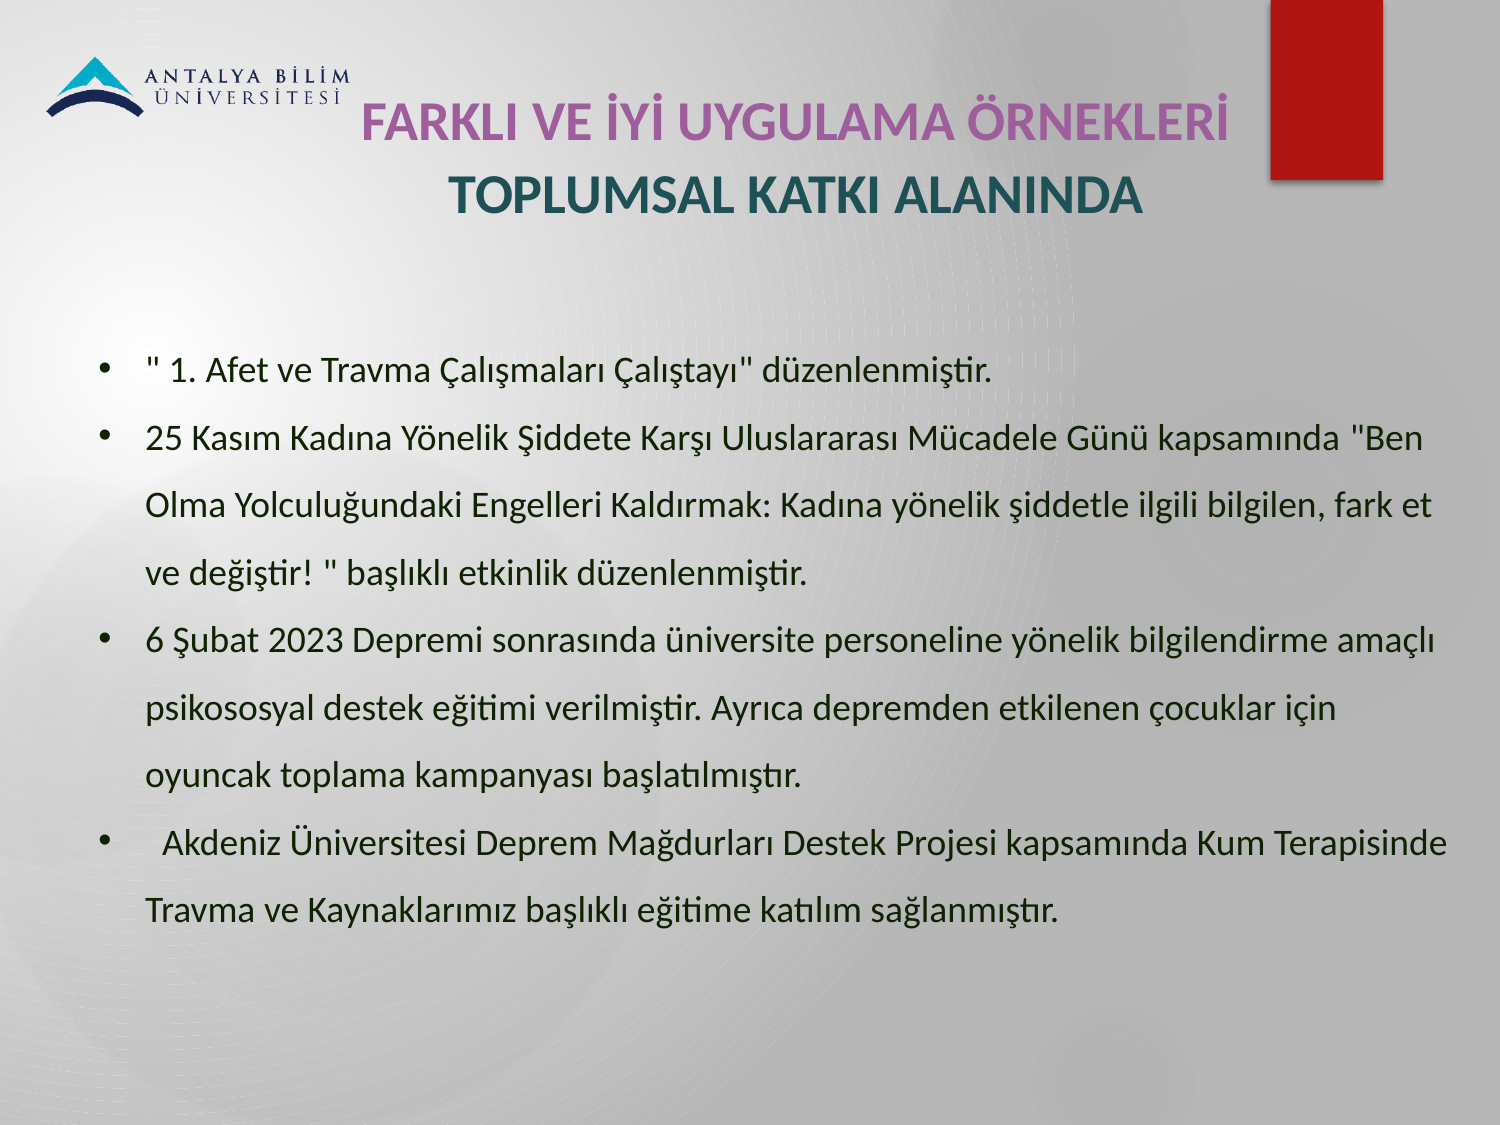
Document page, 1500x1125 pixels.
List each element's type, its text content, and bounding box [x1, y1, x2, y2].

text_box FARKLI VE İYİ UYGULAMA ÖRNEKLERİ TOPLUMSAL KATKI ALANINDA [335, 77, 1257, 241]
text_box " 1. Afet ve Travma Çalışmaları Çalıştayı" düzenlenmiştir. 25 Kasım Kadına Yönelik Şiddete Karşı Uluslararası Mücadele Günü kapsamında "Ben Olma Yolculuğundaki Engelleri Kaldırmak: Kadına yönelik şiddetle ilgili bilgilen, fark et ve değiştir! " başlıklı etkinlik düzenlenmiştir. 6 Şubat 2023 Depremi sonrasında üniversite personeline yönelik bilgilendirme amaçlı psikososyal destek eğitimi verilmiştir. Ayrıca depremden etkilenen çocuklar için oyuncak toplama kampanyası başlatılmıştır. Akdeniz Üniversitesi Deprem Mağdurları Destek Projesi kapsamında Kum Terapisinde Travma ve Kaynaklarımız başlıklı eğitime katılım sağlanmıştır. [83, 314, 1467, 938]
picture [46, 54, 351, 120]
